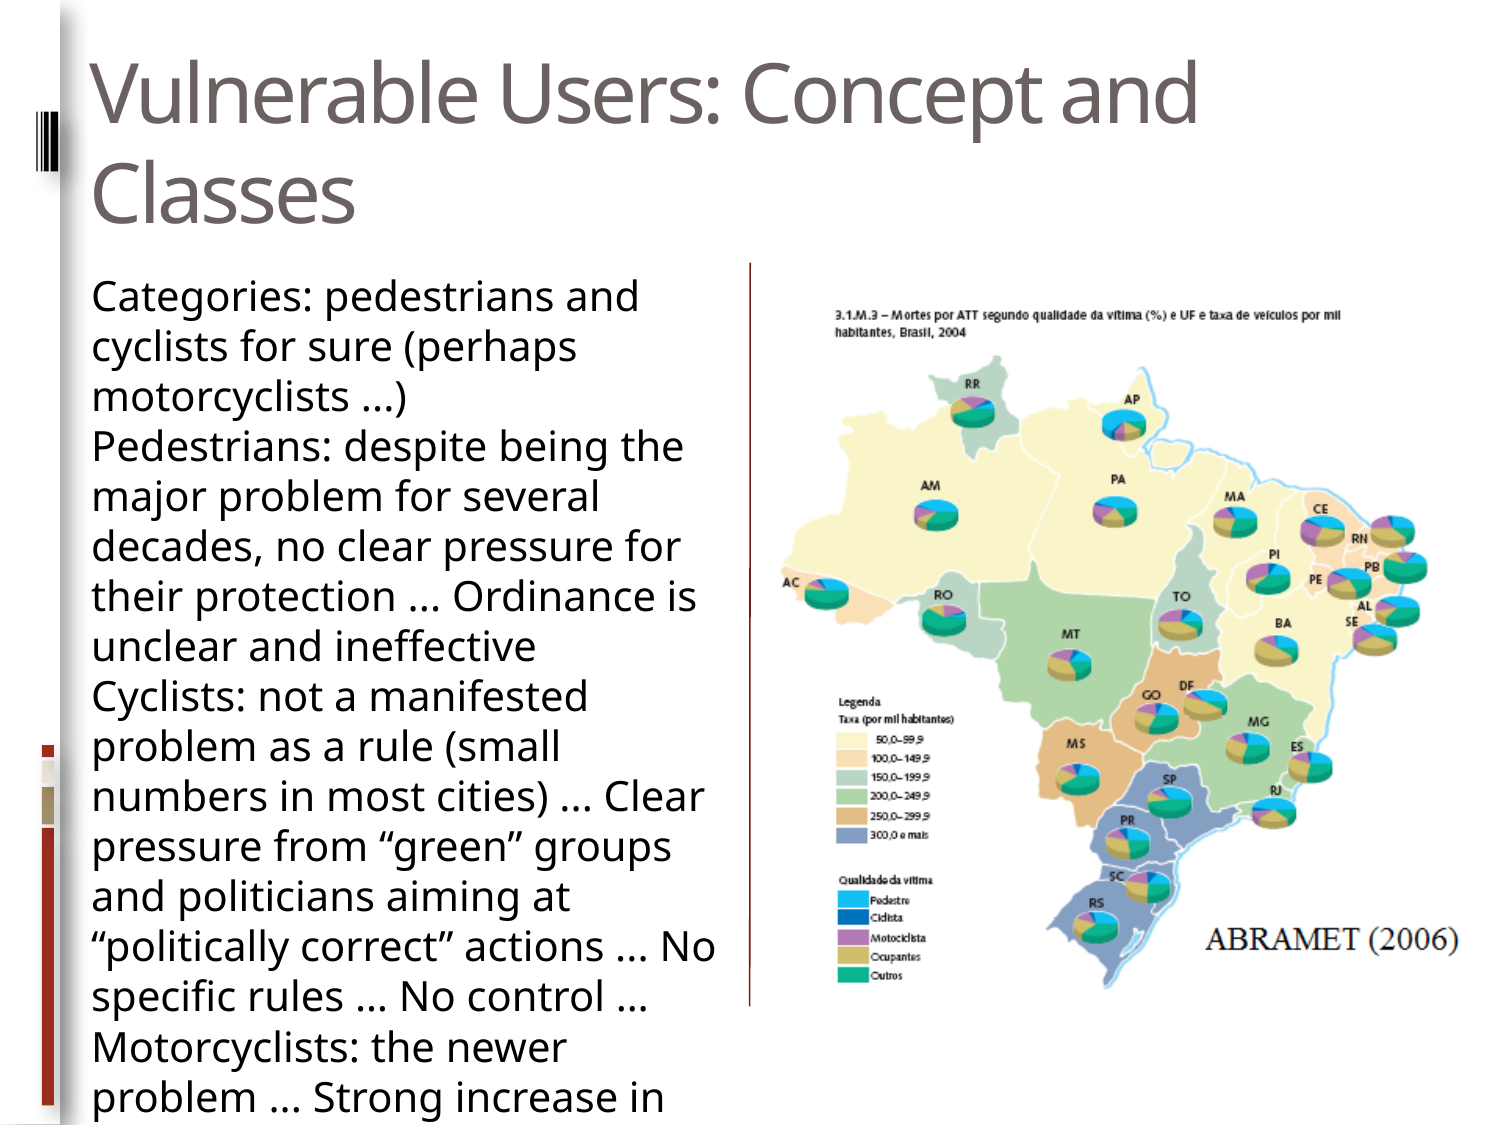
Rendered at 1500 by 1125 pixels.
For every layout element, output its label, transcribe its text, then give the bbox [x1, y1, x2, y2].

title Vulnerable Users: Concept and Classes [75, 34, 1425, 247]
picture [752, 284, 1489, 1008]
list Categories: pedestrians and cyclists for sure (perhaps motorcyclists ...) Pedestrians: despite being the major problem for several decades, no clear pressure for their protection ... Ordinance is unclear and ineffective Cyclists: not a manifested problem as a rule (small numbers in most cities) ... Clear pressure from “green” groups and politicians aiming at “politically correct” actions ... No specific rules … No control … Motorcyclists: the newer problem ... Strong increase in fleet: around 10% annually ... Even greater rate of increase in fatalities and injuries ... No specific rules … No control … [76, 262, 739, 1006]
